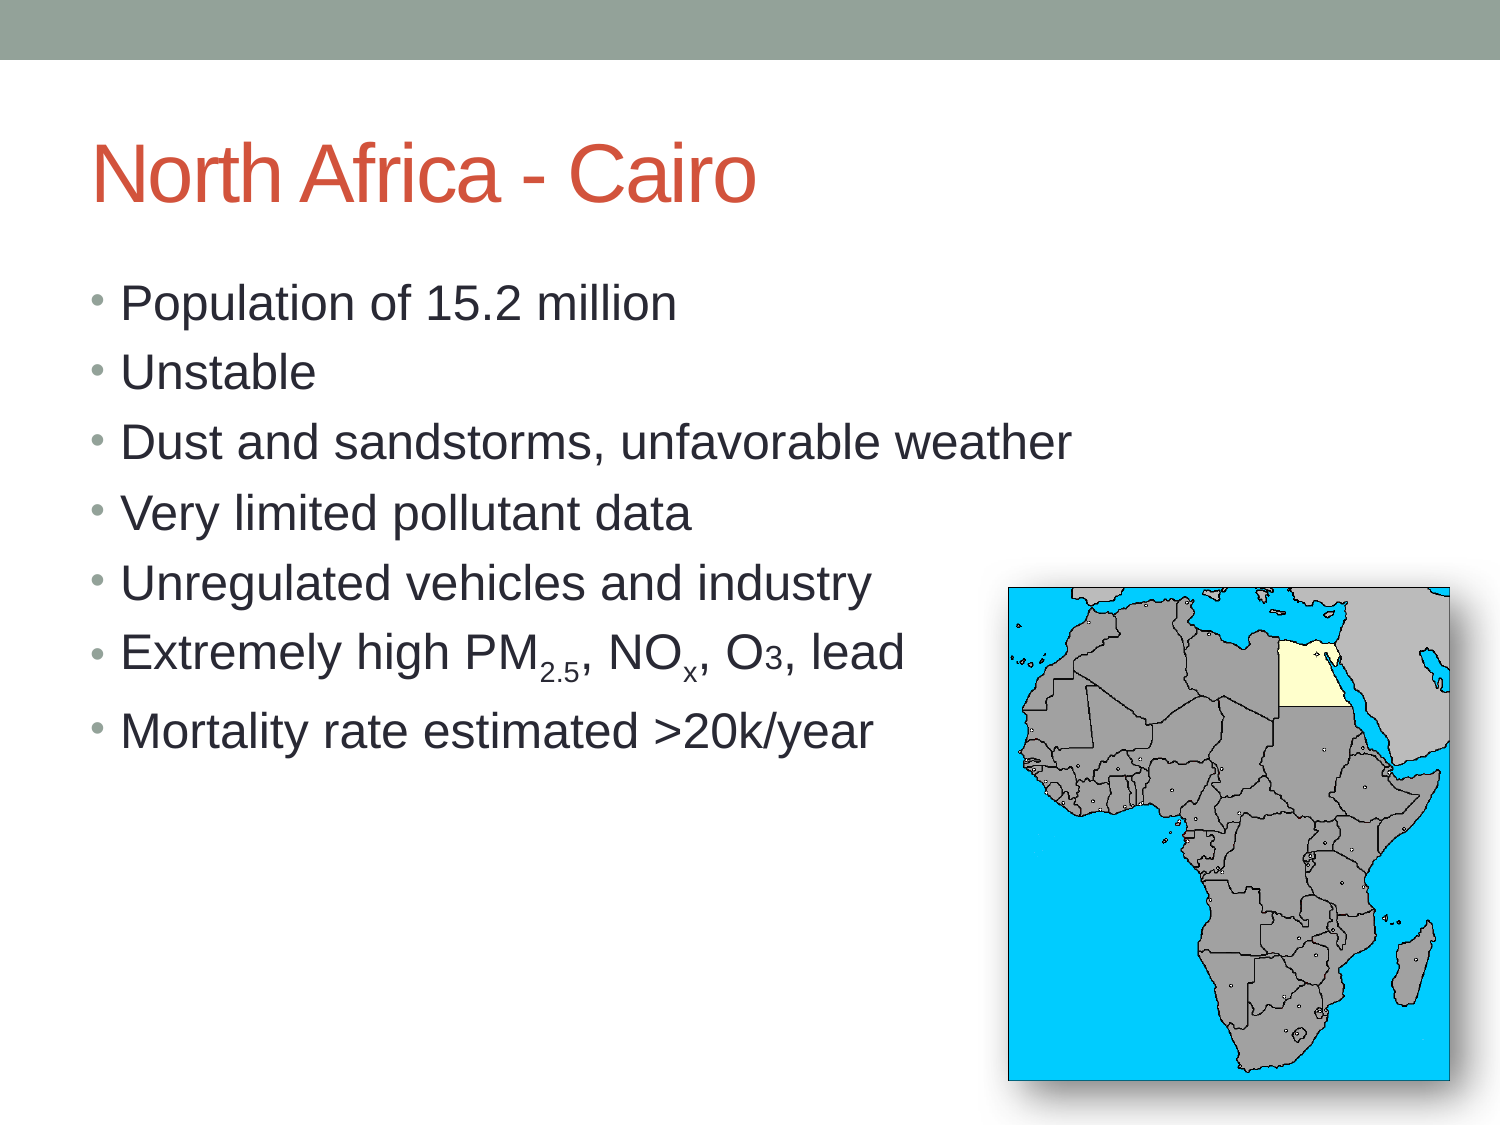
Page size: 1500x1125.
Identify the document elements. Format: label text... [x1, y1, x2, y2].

list Population of 15.2 million Unstable Dust and sandstorms, unfavorable weather Very limited pollutant data Unregulated vehicles and industry Extremely high PM2.5, NOx, O3, lead Mortality rate estimated >20k/year [75, 262, 1425, 1063]
title North Africa - Cairo [75, 87, 1425, 250]
picture [1072, 587, 1123, 605]
picture [1020, 587, 1451, 1071]
picture [1392, 921, 1435, 1006]
picture [1325, 612, 1333, 617]
picture [1257, 591, 1267, 601]
picture [1204, 591, 1219, 600]
picture [1261, 587, 1273, 591]
picture [1271, 610, 1284, 614]
